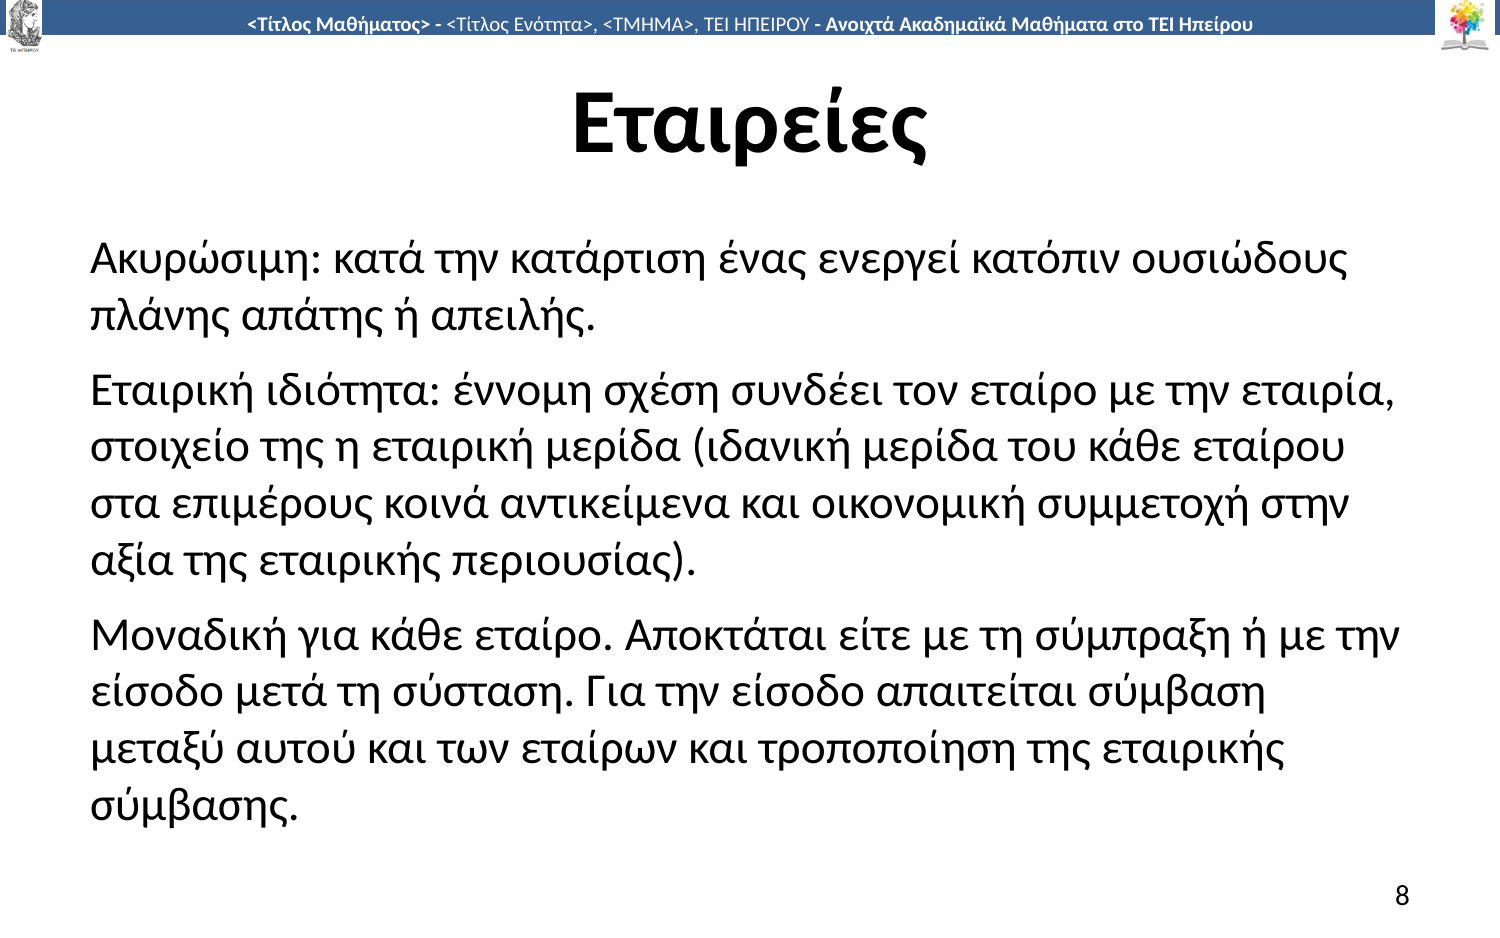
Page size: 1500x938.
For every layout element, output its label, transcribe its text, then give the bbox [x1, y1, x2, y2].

picture [6, 0, 42, 54]
slide_number 8 [1074, 868, 1425, 919]
title Εταιρείες [75, 37, 1425, 194]
list Ακυρώσιμη: κατά την κατάρτιση ένας ενεργεί κατόπιν ουσιώδους πλάνης απάτης ή απειλής. Εταιρική ιδιότητα: έννομη σχέση συνδέει τον εταίρο με την εταιρία, στοιχείο της η εταιρική μερίδα (ιδανική μερίδα του κάθε εταίρου στα επιμέρους κοινά αντικείμενα και οικονομική συμμετοχή στην αξία της εταιρικής περιουσίας). Μοναδική για κάθε εταίρο. Αποκτάται είτε με τη σύμπραξη ή με την είσοδο μετά τη σύσταση. Για την είσοδο απαιτείται σύμβαση μεταξύ αυτού και των εταίρων και τροποποίηση της εταιρικής σύμβασης. [75, 218, 1425, 838]
picture [1435, 0, 1495, 52]
